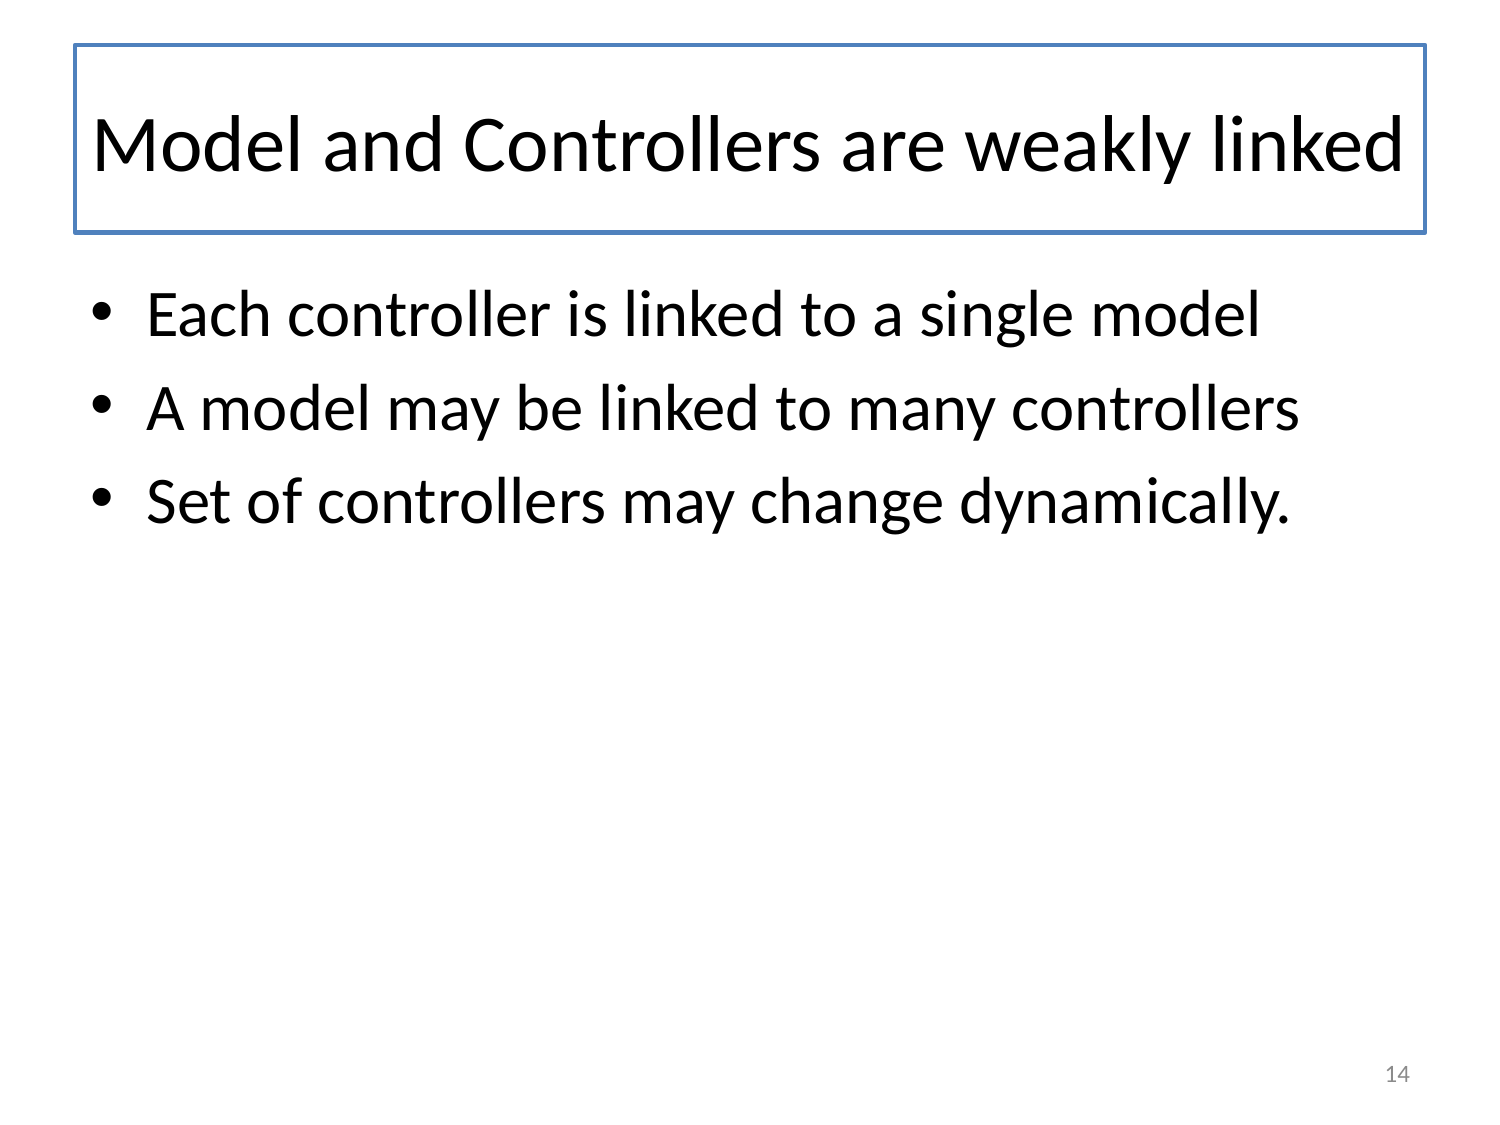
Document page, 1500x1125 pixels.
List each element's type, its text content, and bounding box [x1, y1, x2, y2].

title Model and Controllers are weakly linked [73, 43, 1427, 235]
slide_number 14 [1074, 1042, 1425, 1103]
list Each controller is linked to a single model A model may be linked to many controllers Set of controllers may change dynamically. [75, 262, 1425, 1005]
